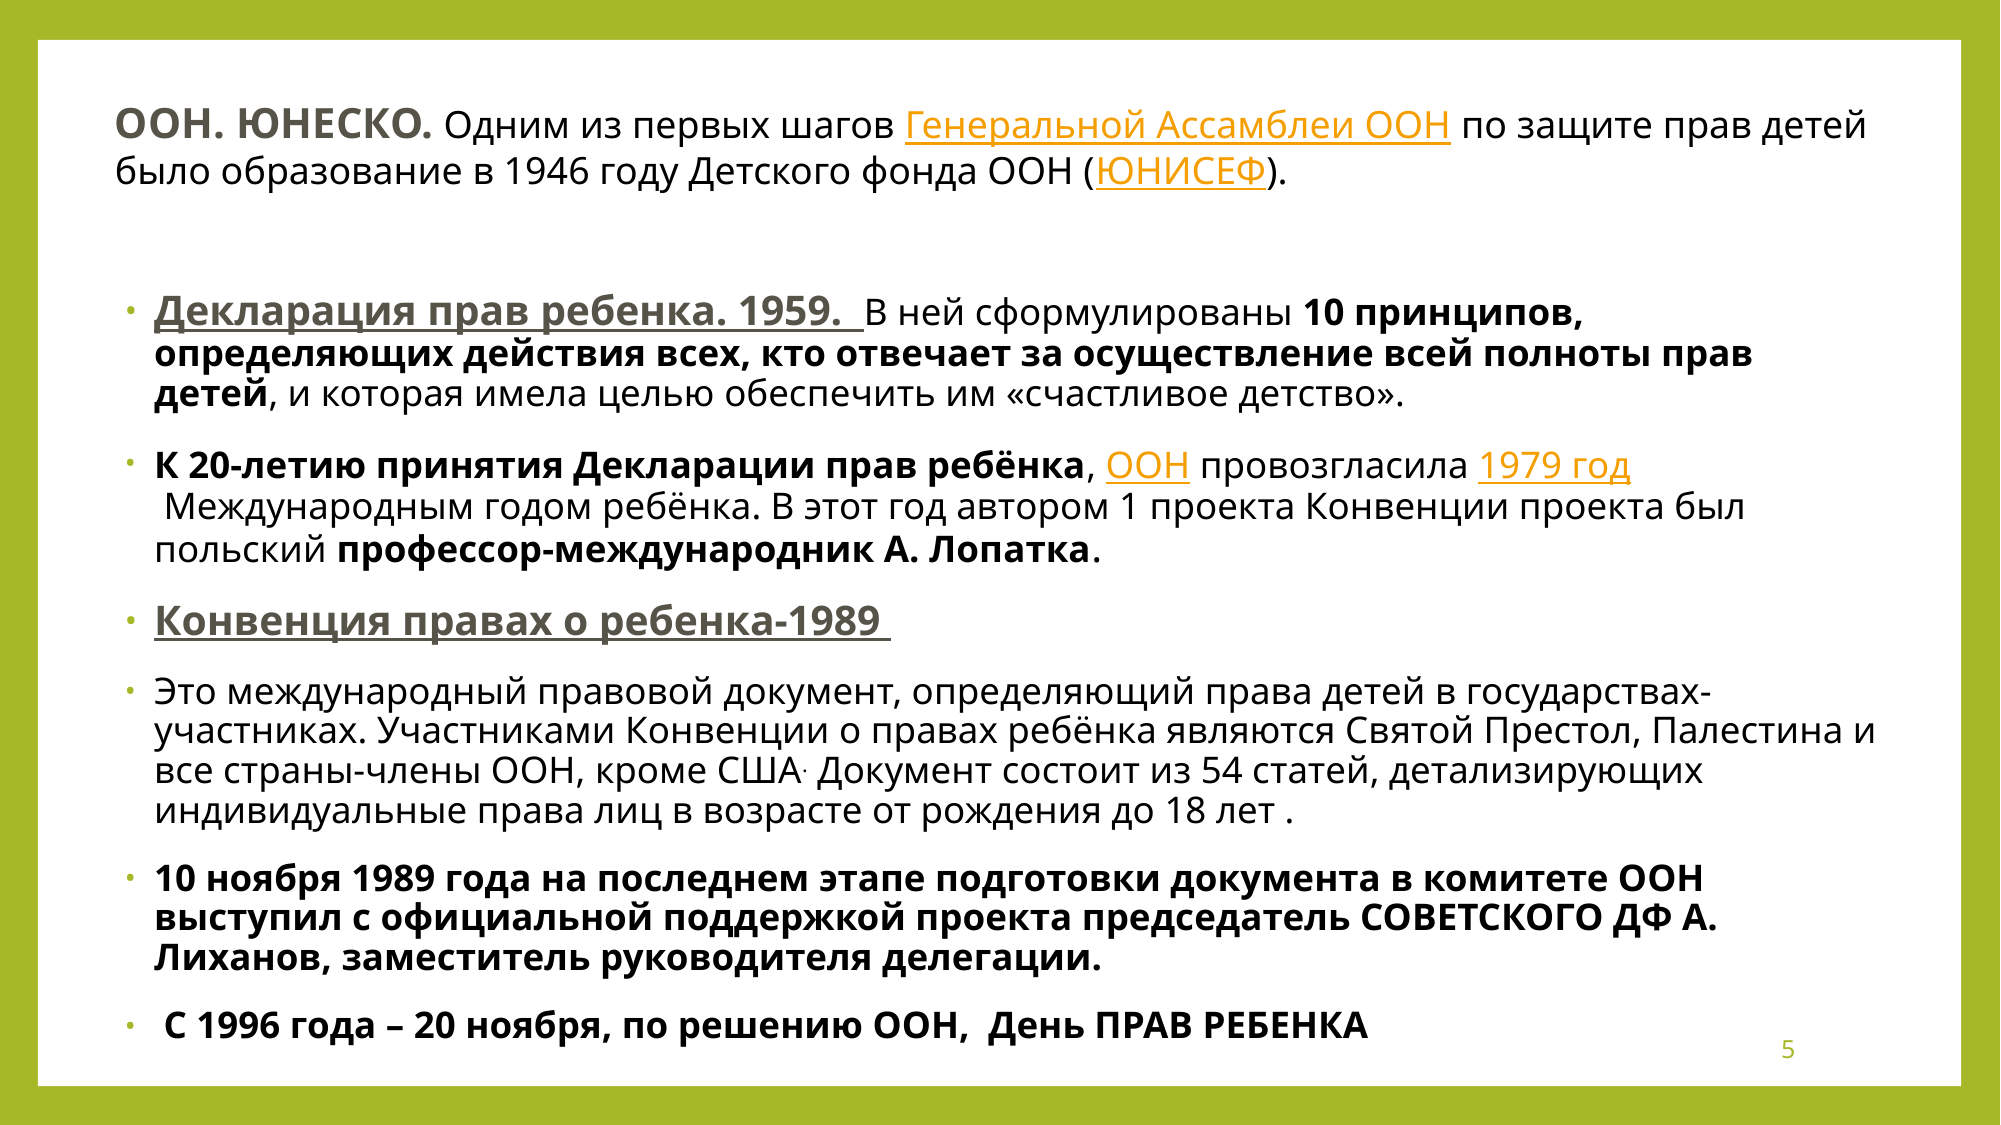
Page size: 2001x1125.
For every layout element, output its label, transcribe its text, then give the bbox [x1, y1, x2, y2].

list Декларация прав ребенка. 1959. В ней сформулированы 10 принципов, определяющих действия всех, кто отвечает за осуществление всей полноты прав детей, и которая имела целью обеспечить им «счастливое детство». К 20-летию принятия Декларации прав ребёнка, ООН провозгласила 1979 год Международным годом ребёнка. В этот год автором 1 проекта Конвенции проекта был польский профессор-международник А. Лопатка. Конвенция правах о ребенка-1989 Это международный правовой документ, определяющий права детей в государствах-участниках. Участниками Конвенции о правах ребёнка являются Святой Престол, Палестина и все страны-члены ООН, кроме США. Документ состоит из 54 статей, детализирующих индивидуальные права лиц в возрасте от рождения до 18 лет . 10 ноября 1989 года на последнем этапе подготовки документа в комитете ООН выступил с официальной поддержкой проекта председатель СОВЕТСКОГО ДФ А. Лиханов, заместитель руководителя делегации. С 1996 года – 20 ноября, по решению ООН, День ПРАВ РЕБЕНКА [102, 205, 1903, 1059]
title ООН. ЮНЕСКО. Одним из первых шагов Генеральной Ассамблеи ООН по защите прав детей было образование в 1946 году Детского фонда ООН (ЮНИСЕФ). [99, 78, 1900, 218]
slide_number 5 [1530, 1020, 1811, 1081]
